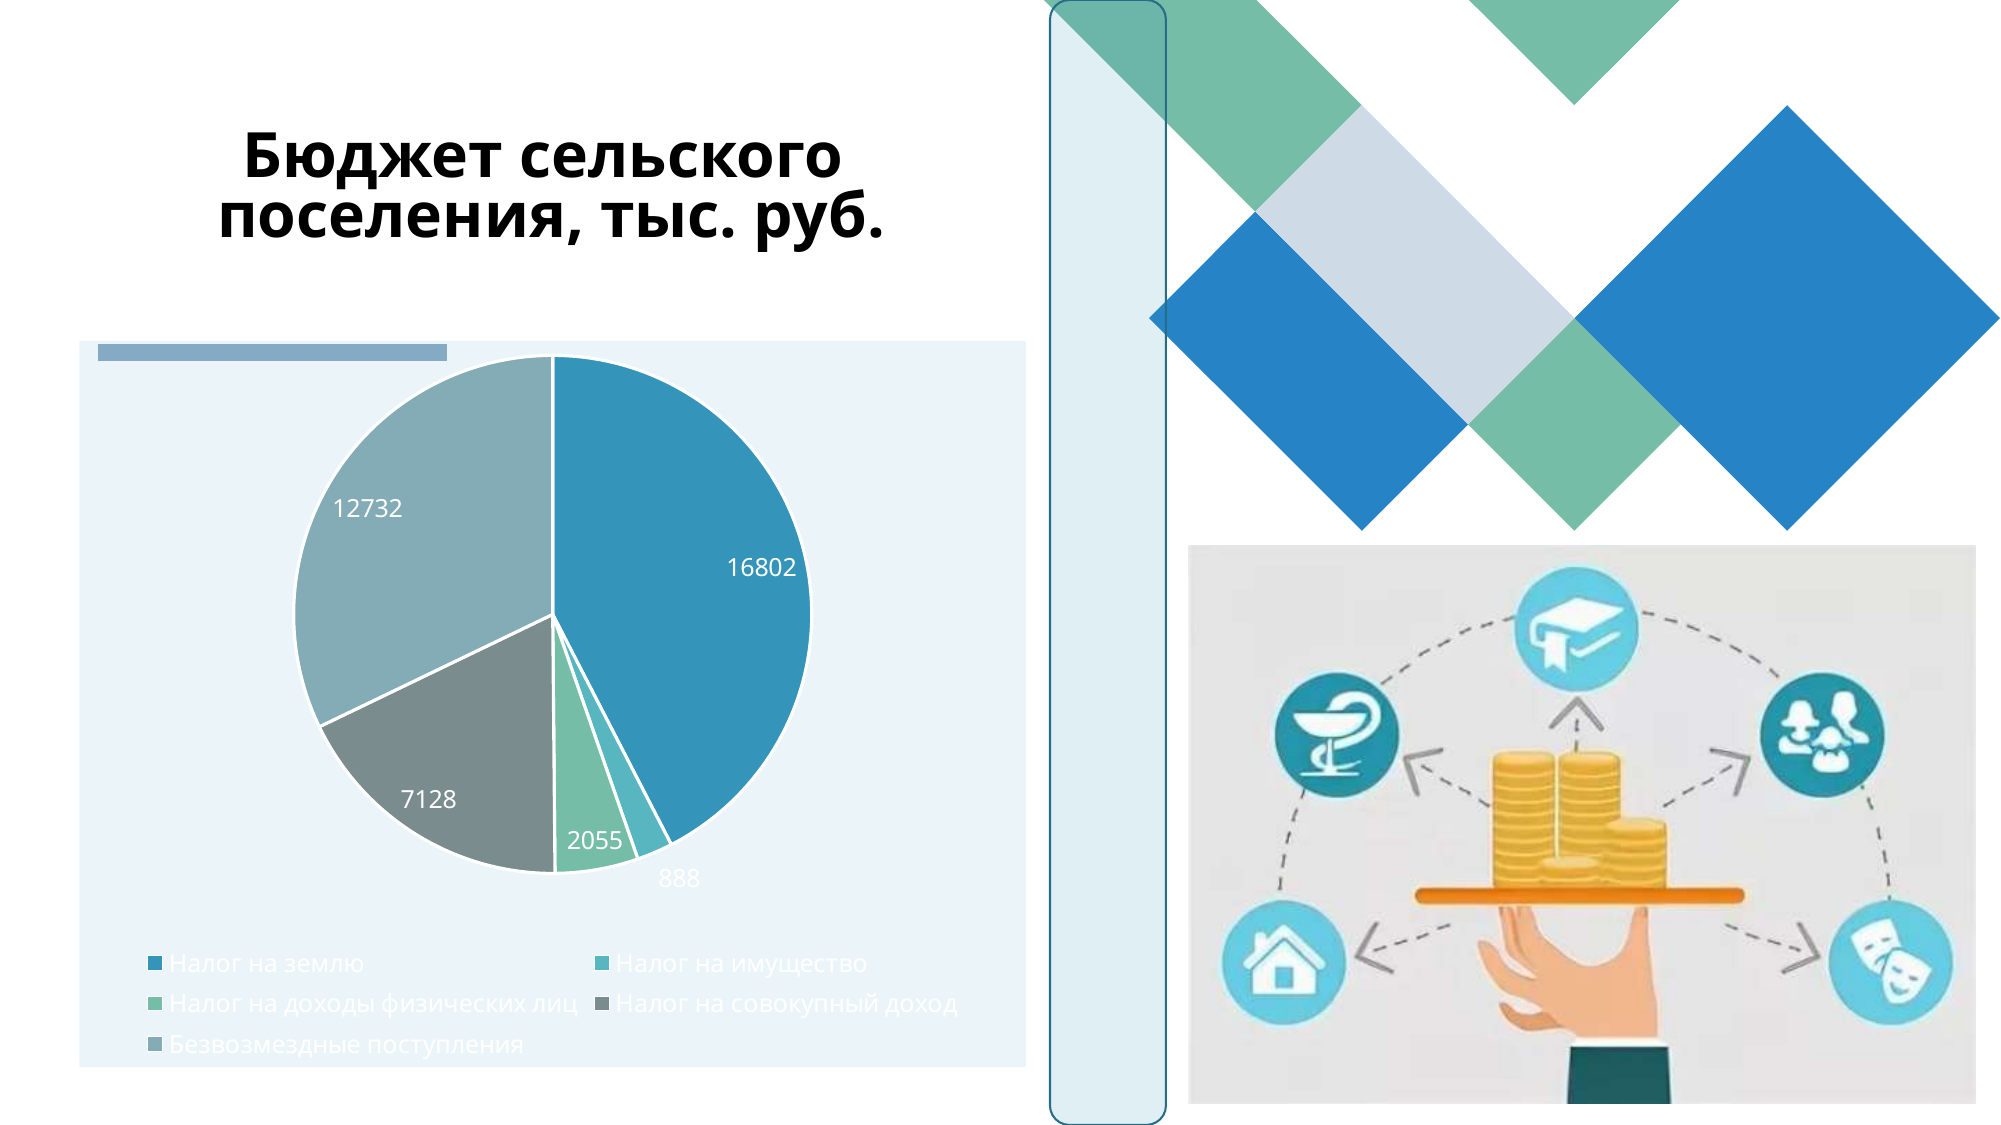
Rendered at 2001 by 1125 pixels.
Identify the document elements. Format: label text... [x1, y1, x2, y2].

text_box [1048, 0, 1167, 1125]
list Бюджет сельского поселения, тыс. руб. [95, 54, 1008, 340]
chart [79, 340, 1027, 1067]
picture [1188, 545, 1976, 1104]
